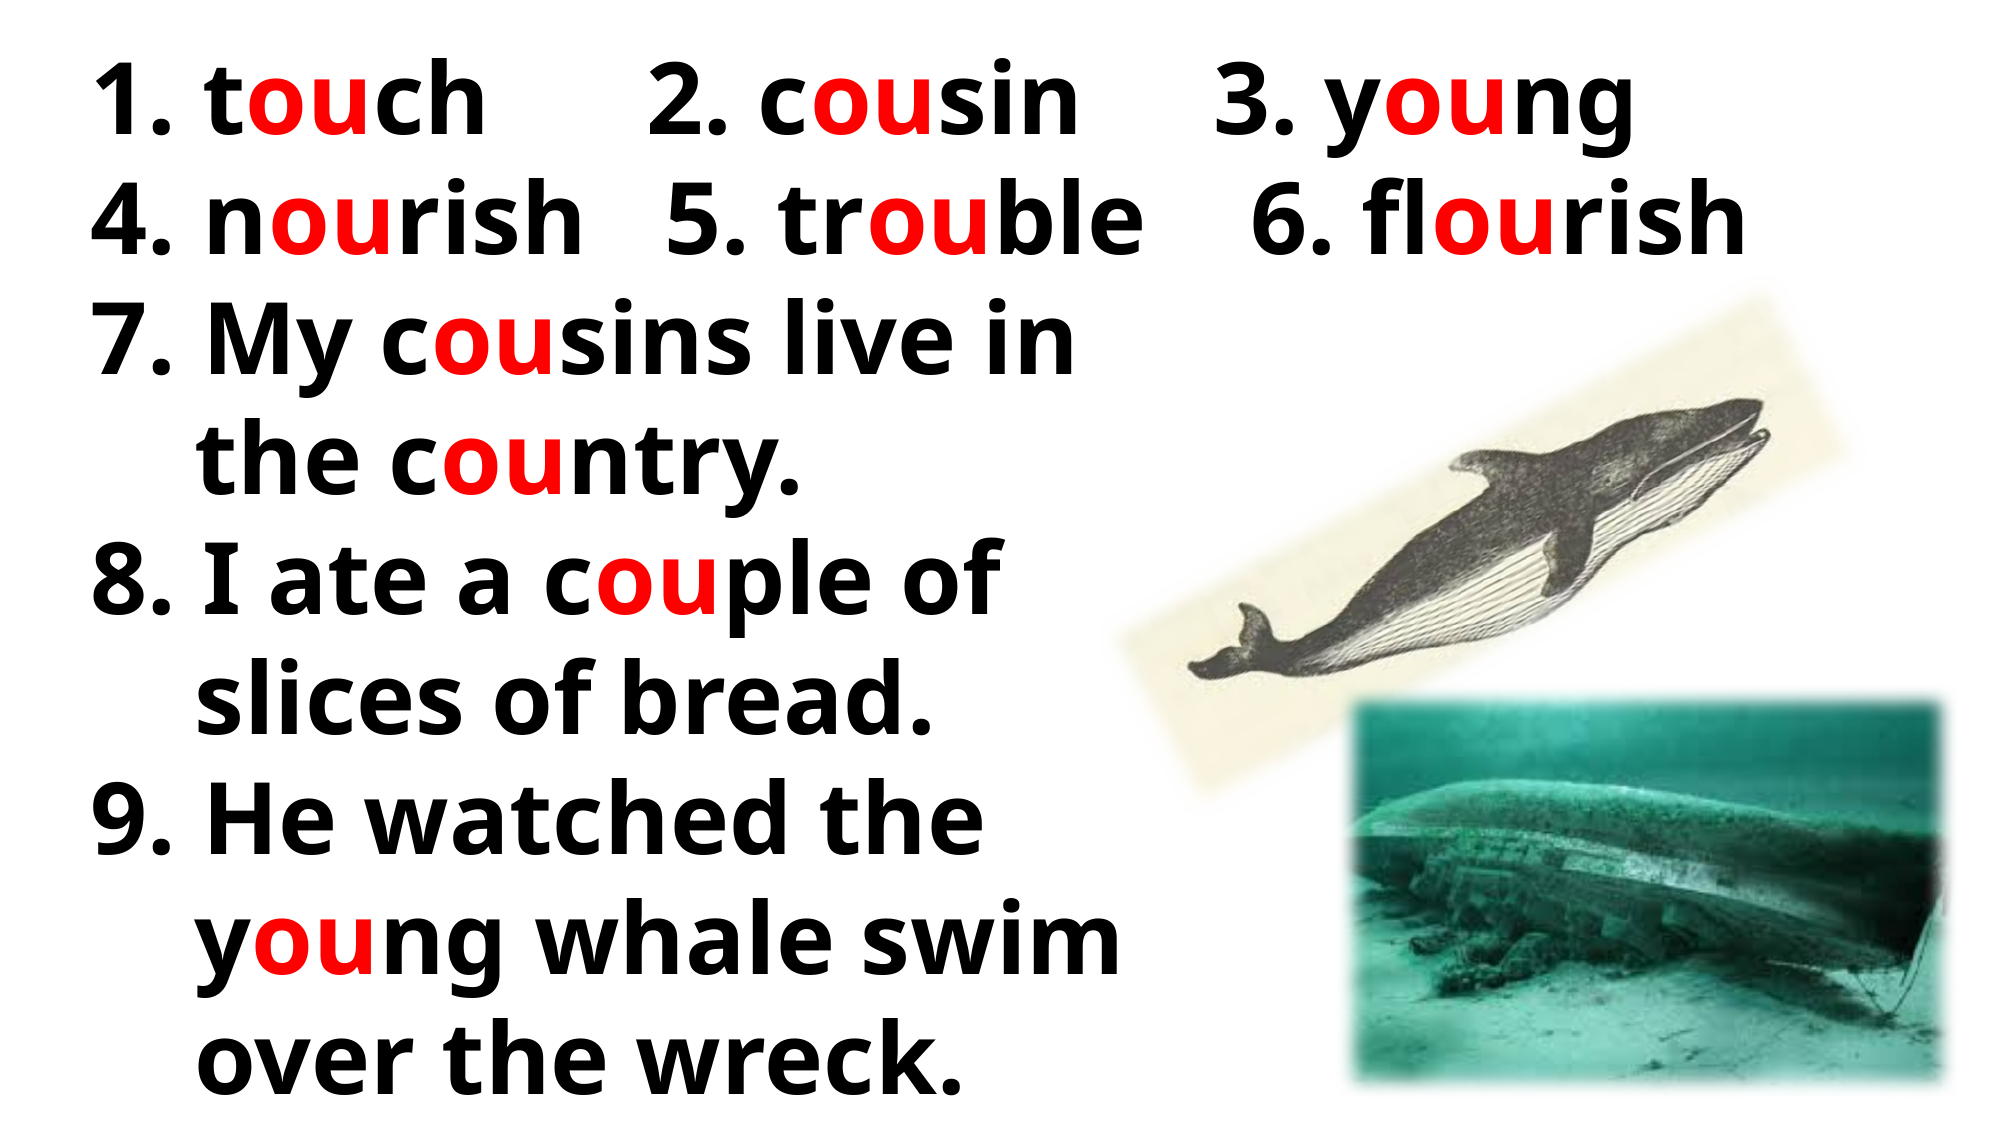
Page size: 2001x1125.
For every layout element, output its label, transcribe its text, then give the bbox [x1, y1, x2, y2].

picture [1091, 309, 1958, 1098]
text_box touch 2. cousin 3. young 4. nourish 5. trouble 6. flourish 7. My cousins live in the country. 8. I ate a couple of slices of bread. 9. He watched the young whale swim over the wreck. [75, 27, 1958, 1125]
